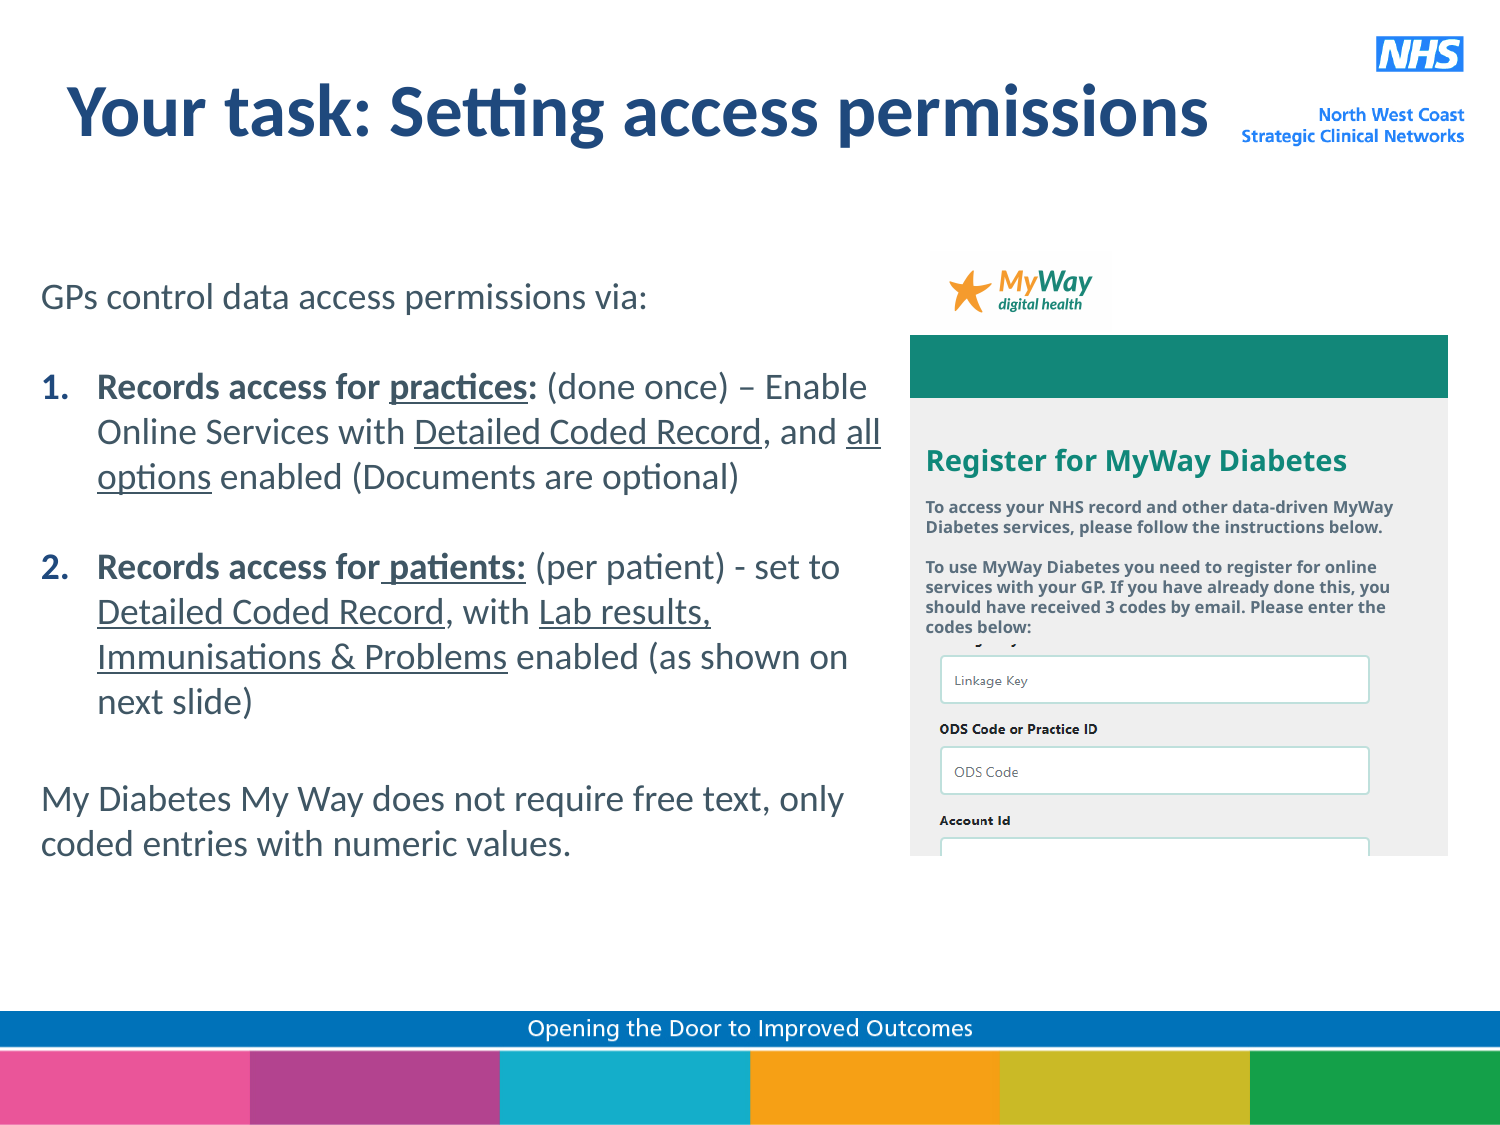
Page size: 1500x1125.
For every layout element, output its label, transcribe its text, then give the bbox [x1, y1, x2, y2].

picture [0, 1011, 1500, 1125]
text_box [910, 251, 1448, 856]
picture [1195, 0, 1500, 183]
text_box GPs control data access permissions via: Records access for practices: (done once) – Enable Online Services with Detailed Coded Record, and all options enabled (Documents are optional) Records access for patients: (per patient) - set to Detailed Coded Record, with Lab results, Immunisations & Problems enabled (as shown on next slide) My Diabetes My Way does not require free text, only coded entries with numeric values. [25, 174, 907, 997]
text_box Your task: Setting access permissions [0, 53, 1323, 172]
